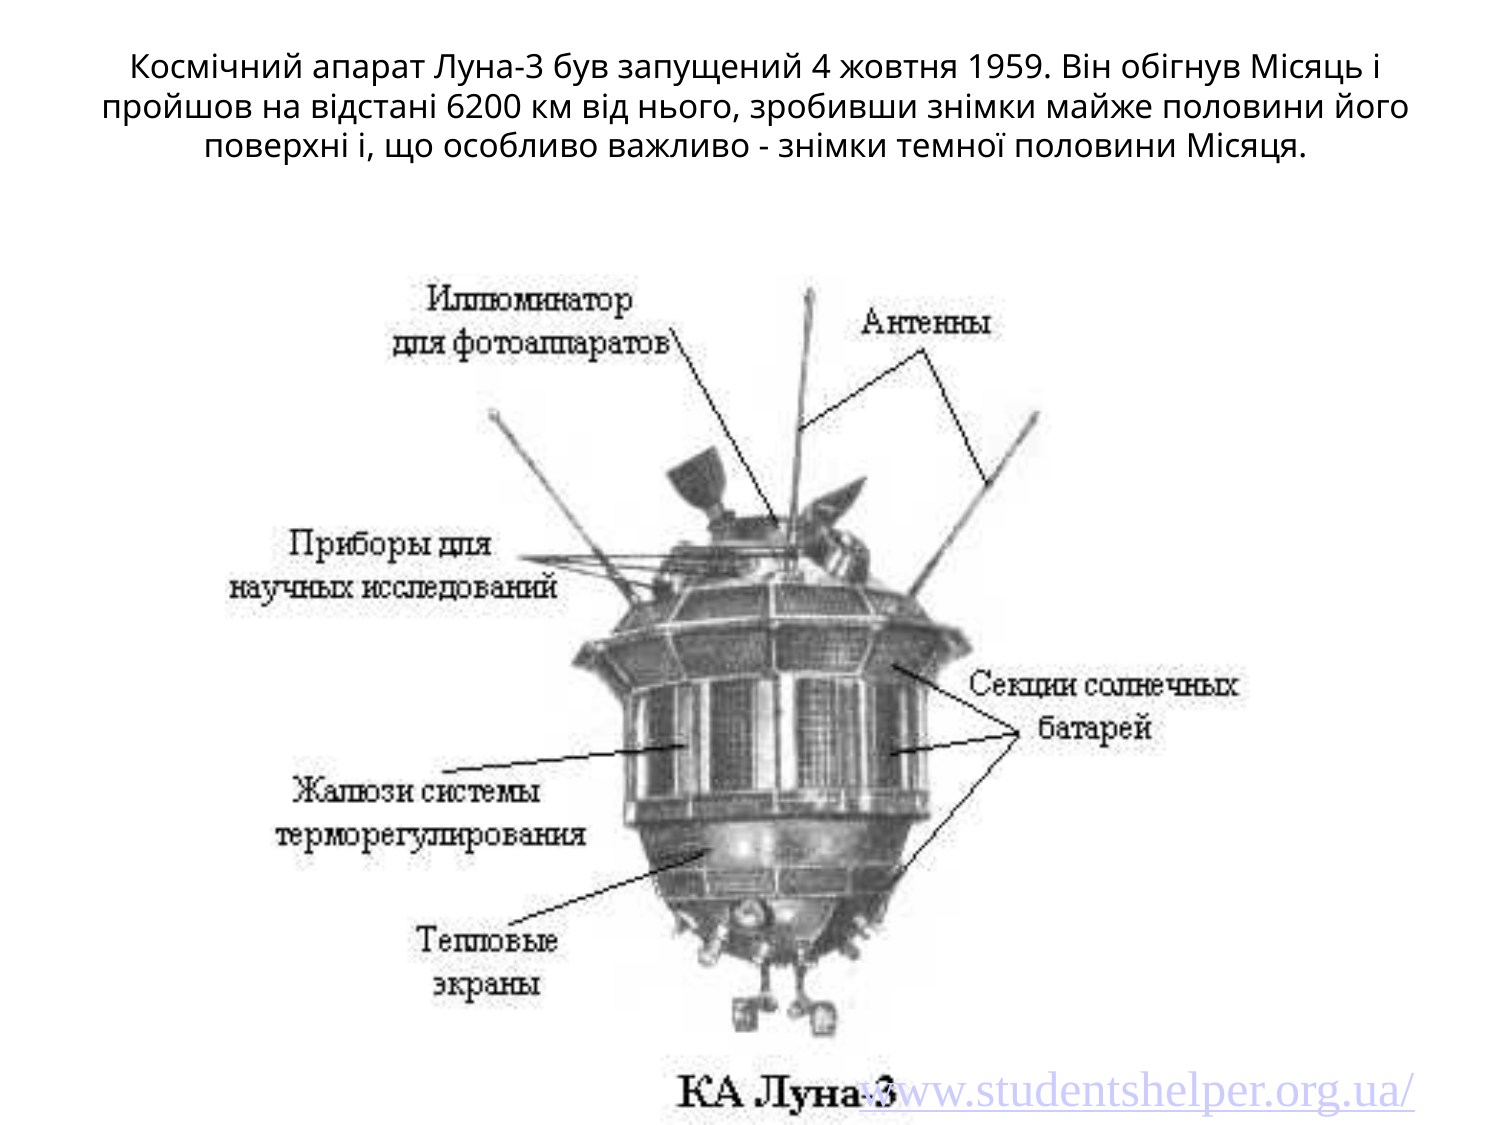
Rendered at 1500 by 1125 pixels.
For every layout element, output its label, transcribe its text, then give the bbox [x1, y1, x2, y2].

text_box Космічний апарат Луна-3 був запущений 4 жовтня 1959. Він обігнув Місяць і пройшов на відстані 6200 км від нього, зробивши знімки майже половини його поверхні і, що особливо важливо - знімки темної половини Місяця. [37, 37, 1475, 172]
picture [224, 274, 1251, 1125]
text_box www.studentshelper.org.ua/ [1254, 1049, 1500, 1124]
